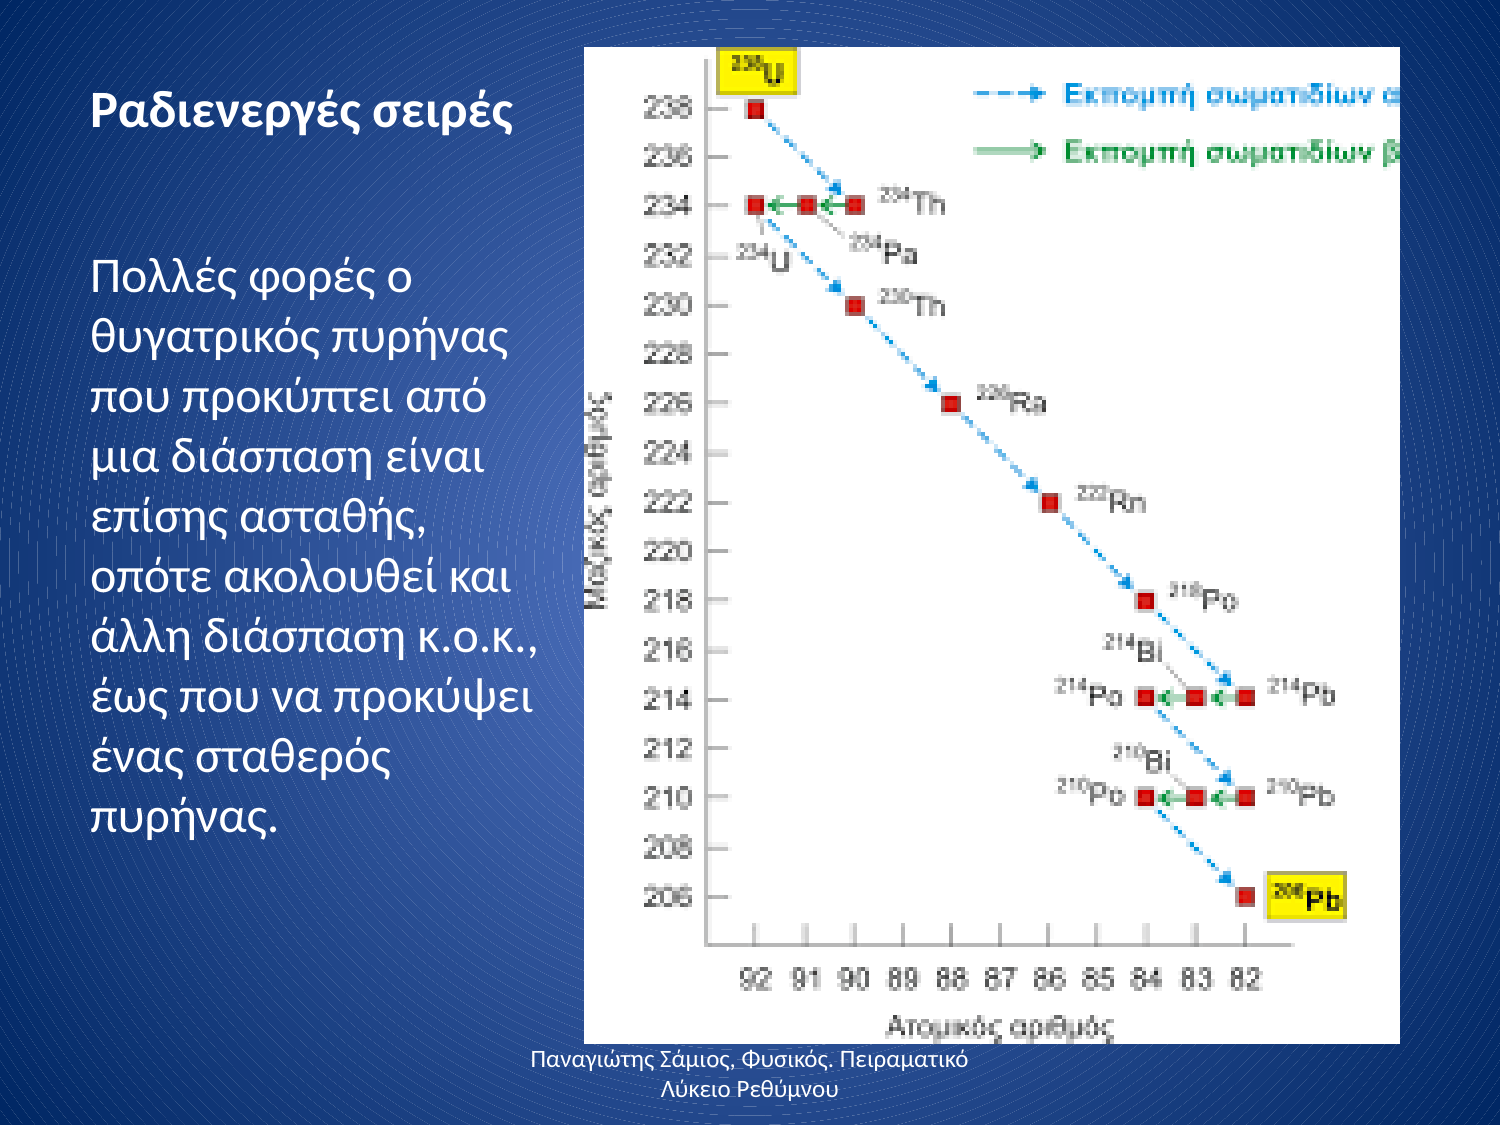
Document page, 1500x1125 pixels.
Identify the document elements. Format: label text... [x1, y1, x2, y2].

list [584, 47, 1400, 1044]
footer Παναγιώτης Σάμιος, Φυσικός. Πειραματικό Λύκειο Ρεθύμνου [512, 1042, 988, 1103]
title Ραδιενεργές σειρές [75, 44, 569, 235]
list Πολλές φορές ο θυγατρικός πυρήνας που προκύπτει από μια διάσπαση είναι επίσης ασταθής, οπότε ακολουθεί και άλλη διάσπαση κ.ο.κ., έως που να προκύψει ένας σταθερός πυρήνας. [75, 235, 569, 1005]
